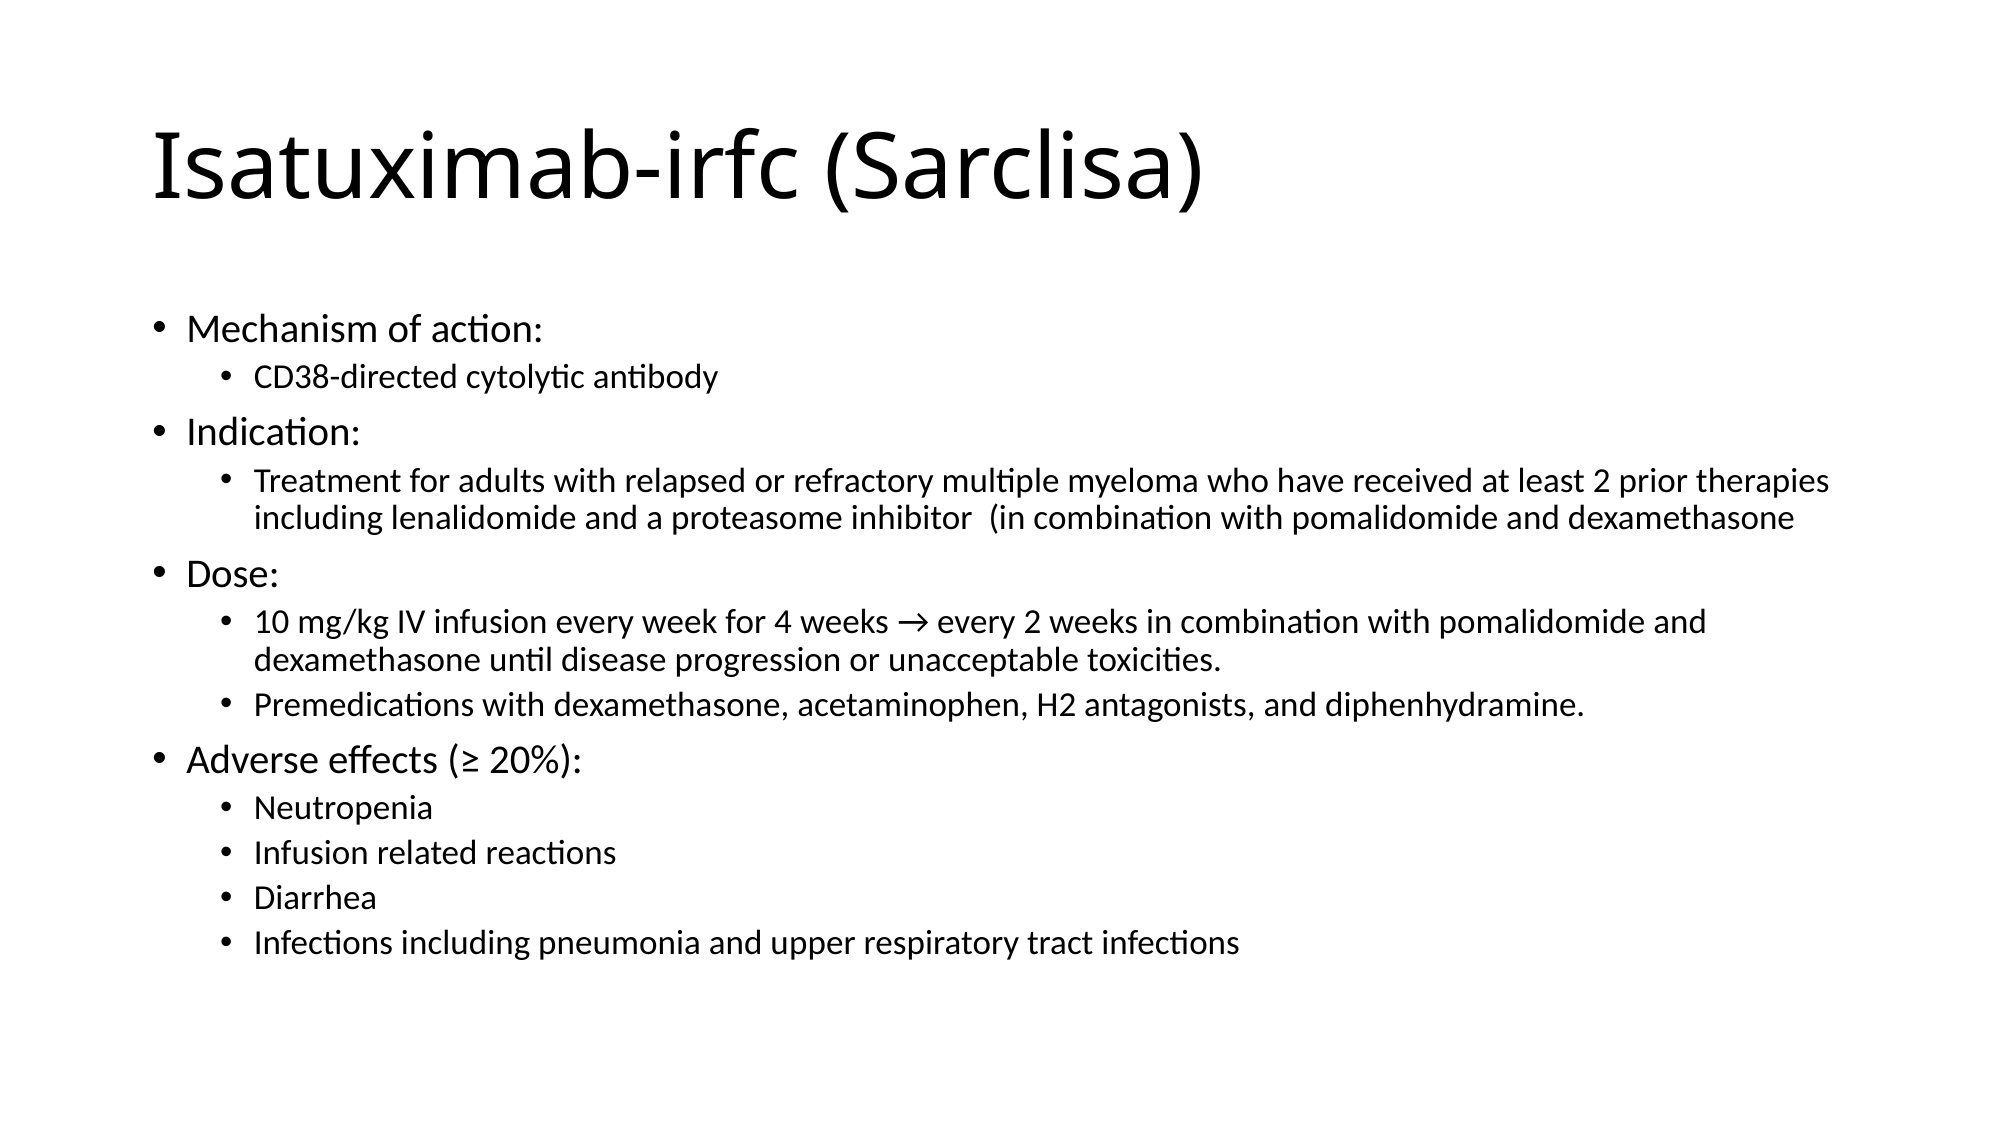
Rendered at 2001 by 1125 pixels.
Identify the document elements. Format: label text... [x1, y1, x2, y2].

list Mechanism of action: CD38-directed cytolytic antibody Indication: Treatment for adults with relapsed or refractory multiple myeloma who have received at least 2 prior therapies including lenalidomide and a proteasome inhibitor (in combination with pomalidomide and dexamethasone Dose: 10 mg/kg IV infusion every week for 4 weeks → every 2 weeks in combination with pomalidomide and dexamethasone until disease progression or unacceptable toxicities. Premedications with dexamethasone, acetaminophen, H2 antagonists, and diphenhydramine. Adverse effects (≥ 20%): Neutropenia Infusion related reactions Diarrhea Infections including pneumonia and upper respiratory tract infections [137, 299, 1863, 1014]
title Isatuximab-irfc (Sarclisa) [137, 59, 1863, 278]
